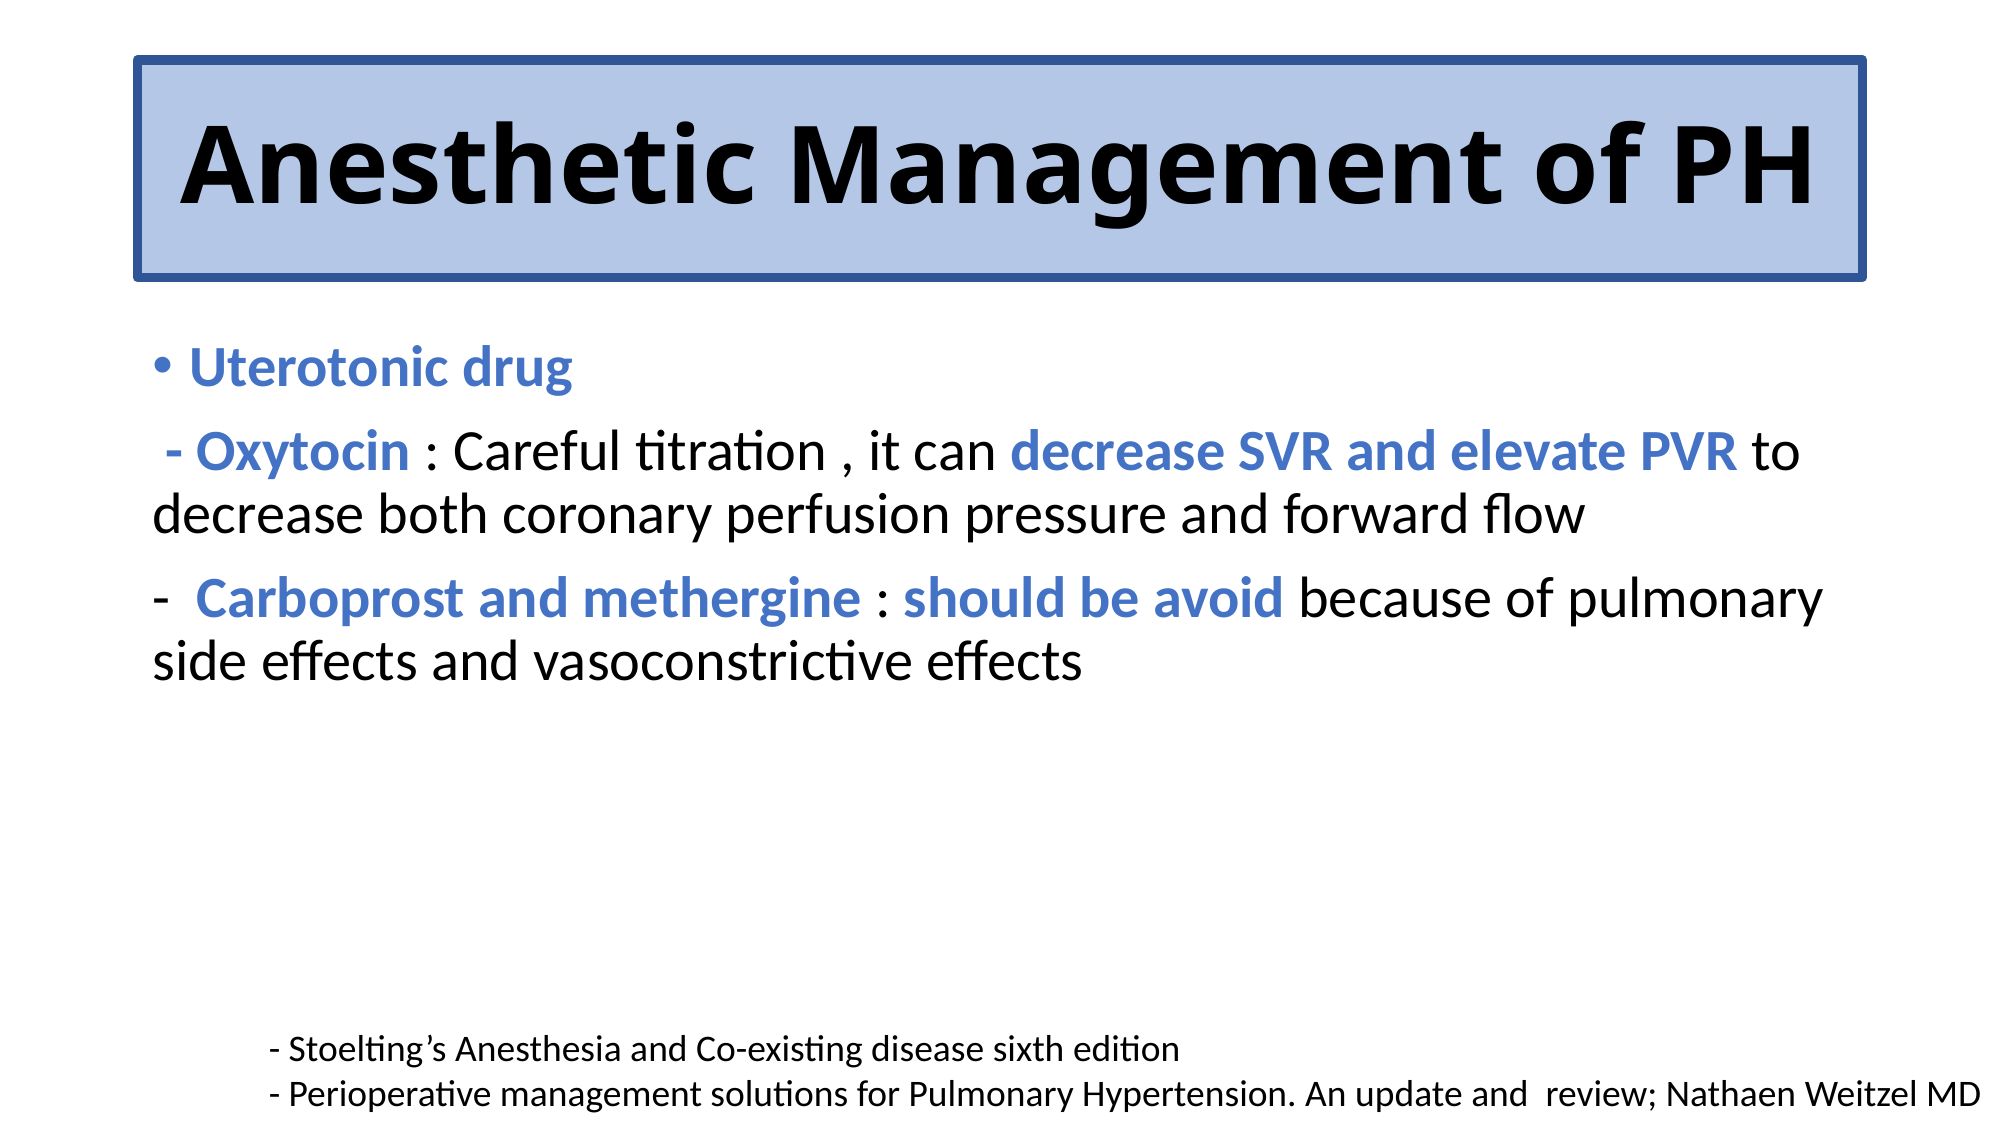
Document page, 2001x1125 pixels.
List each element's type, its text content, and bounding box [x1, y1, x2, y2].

list Uterotonic drug - Oxytocin : Careful titration , it can decrease SVR and elevate PVR to decrease both coronary perfusion pressure and forward flow - Carboprost and methergine : should be avoid because of pulmonary side effects and vasoconstrictive effects [137, 328, 1863, 1043]
title Anesthetic Management of PH [137, 59, 1863, 278]
text_box - Stoelting’s Anesthesia and Co-existing disease sixth edition - Perioperative management solutions for Pulmonary Hypertension. An update and review; Nathaen Weitzel MD [254, 1016, 2000, 1122]
